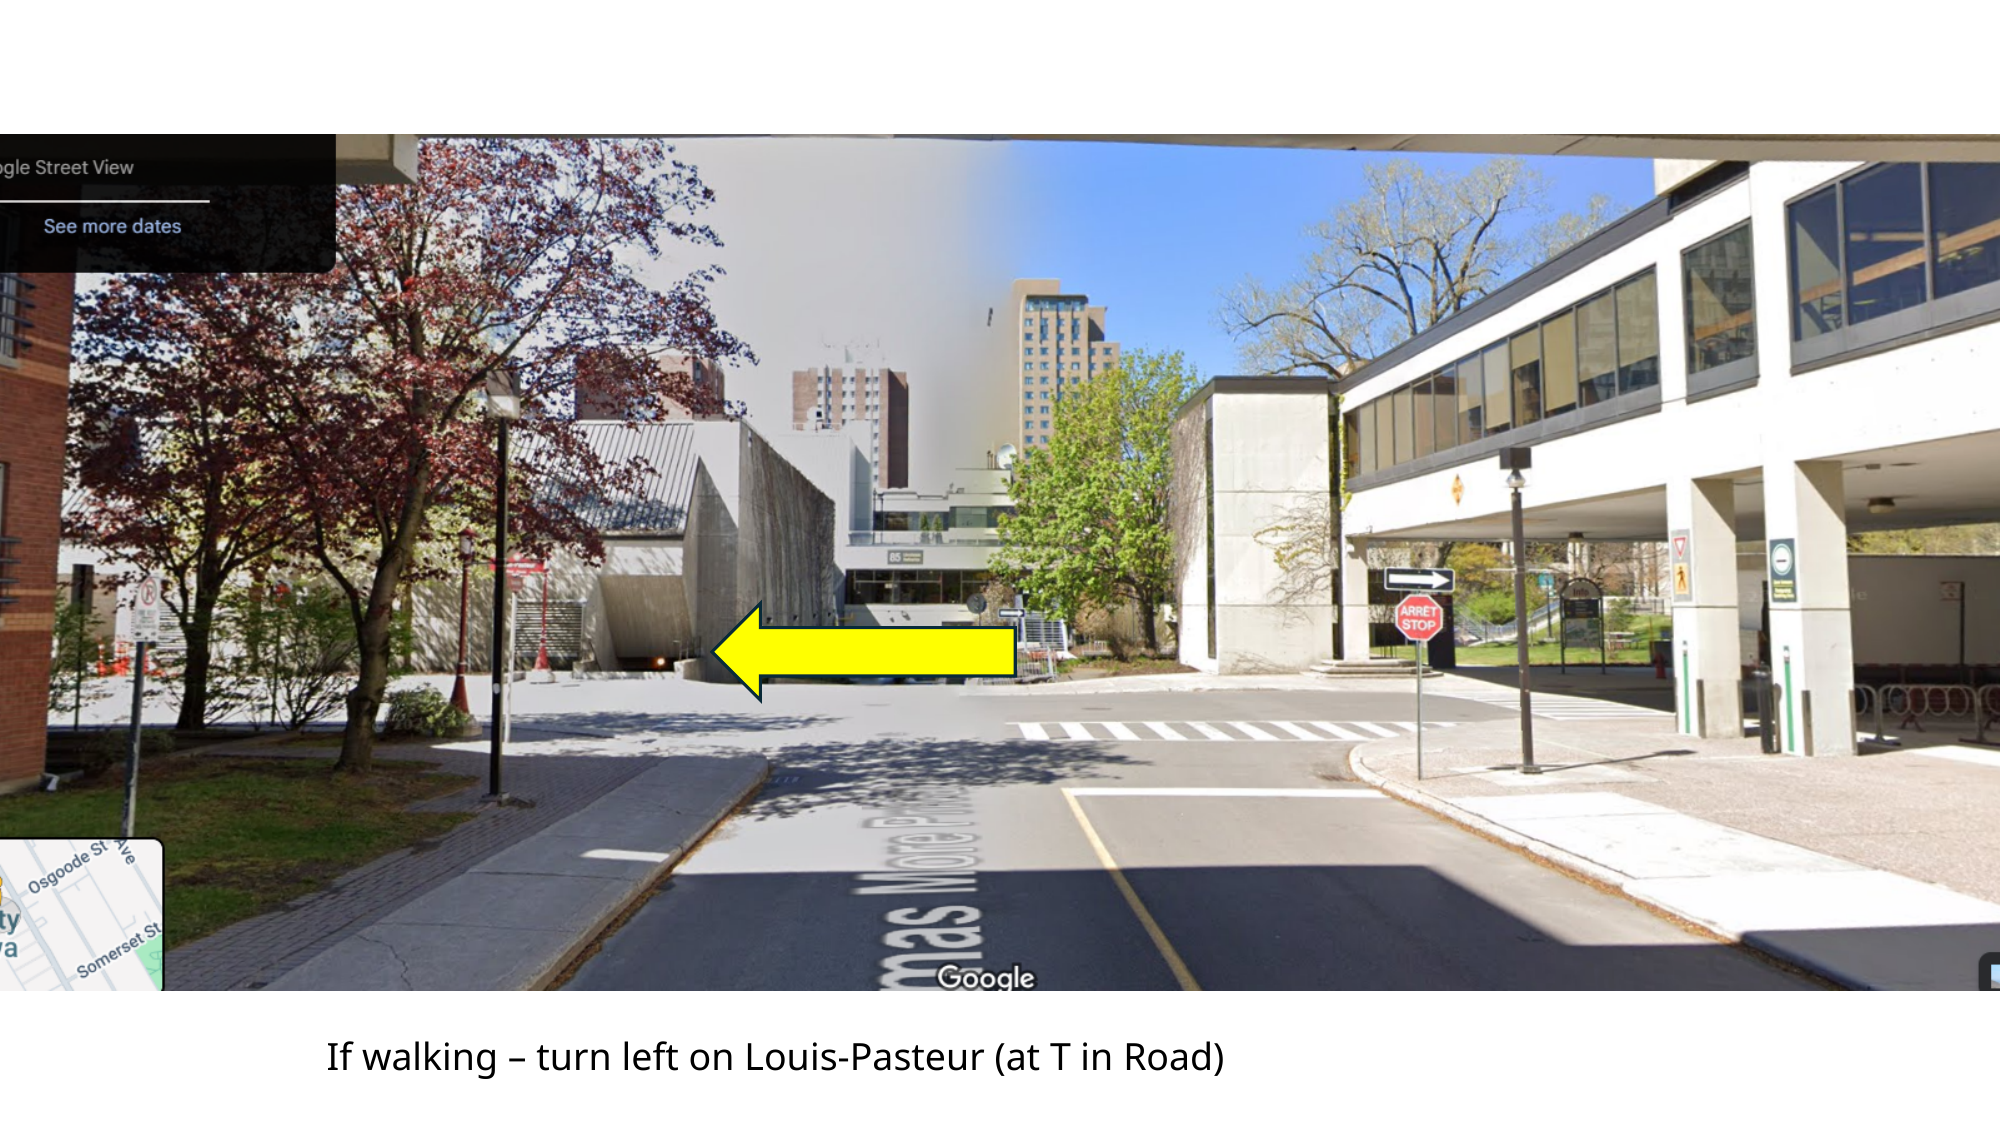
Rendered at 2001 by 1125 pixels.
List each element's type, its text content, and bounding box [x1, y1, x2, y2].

text_box If walking – turn left on Louis-Pasteur (at T in Road) [311, 1025, 1674, 1086]
picture [0, 134, 2000, 991]
